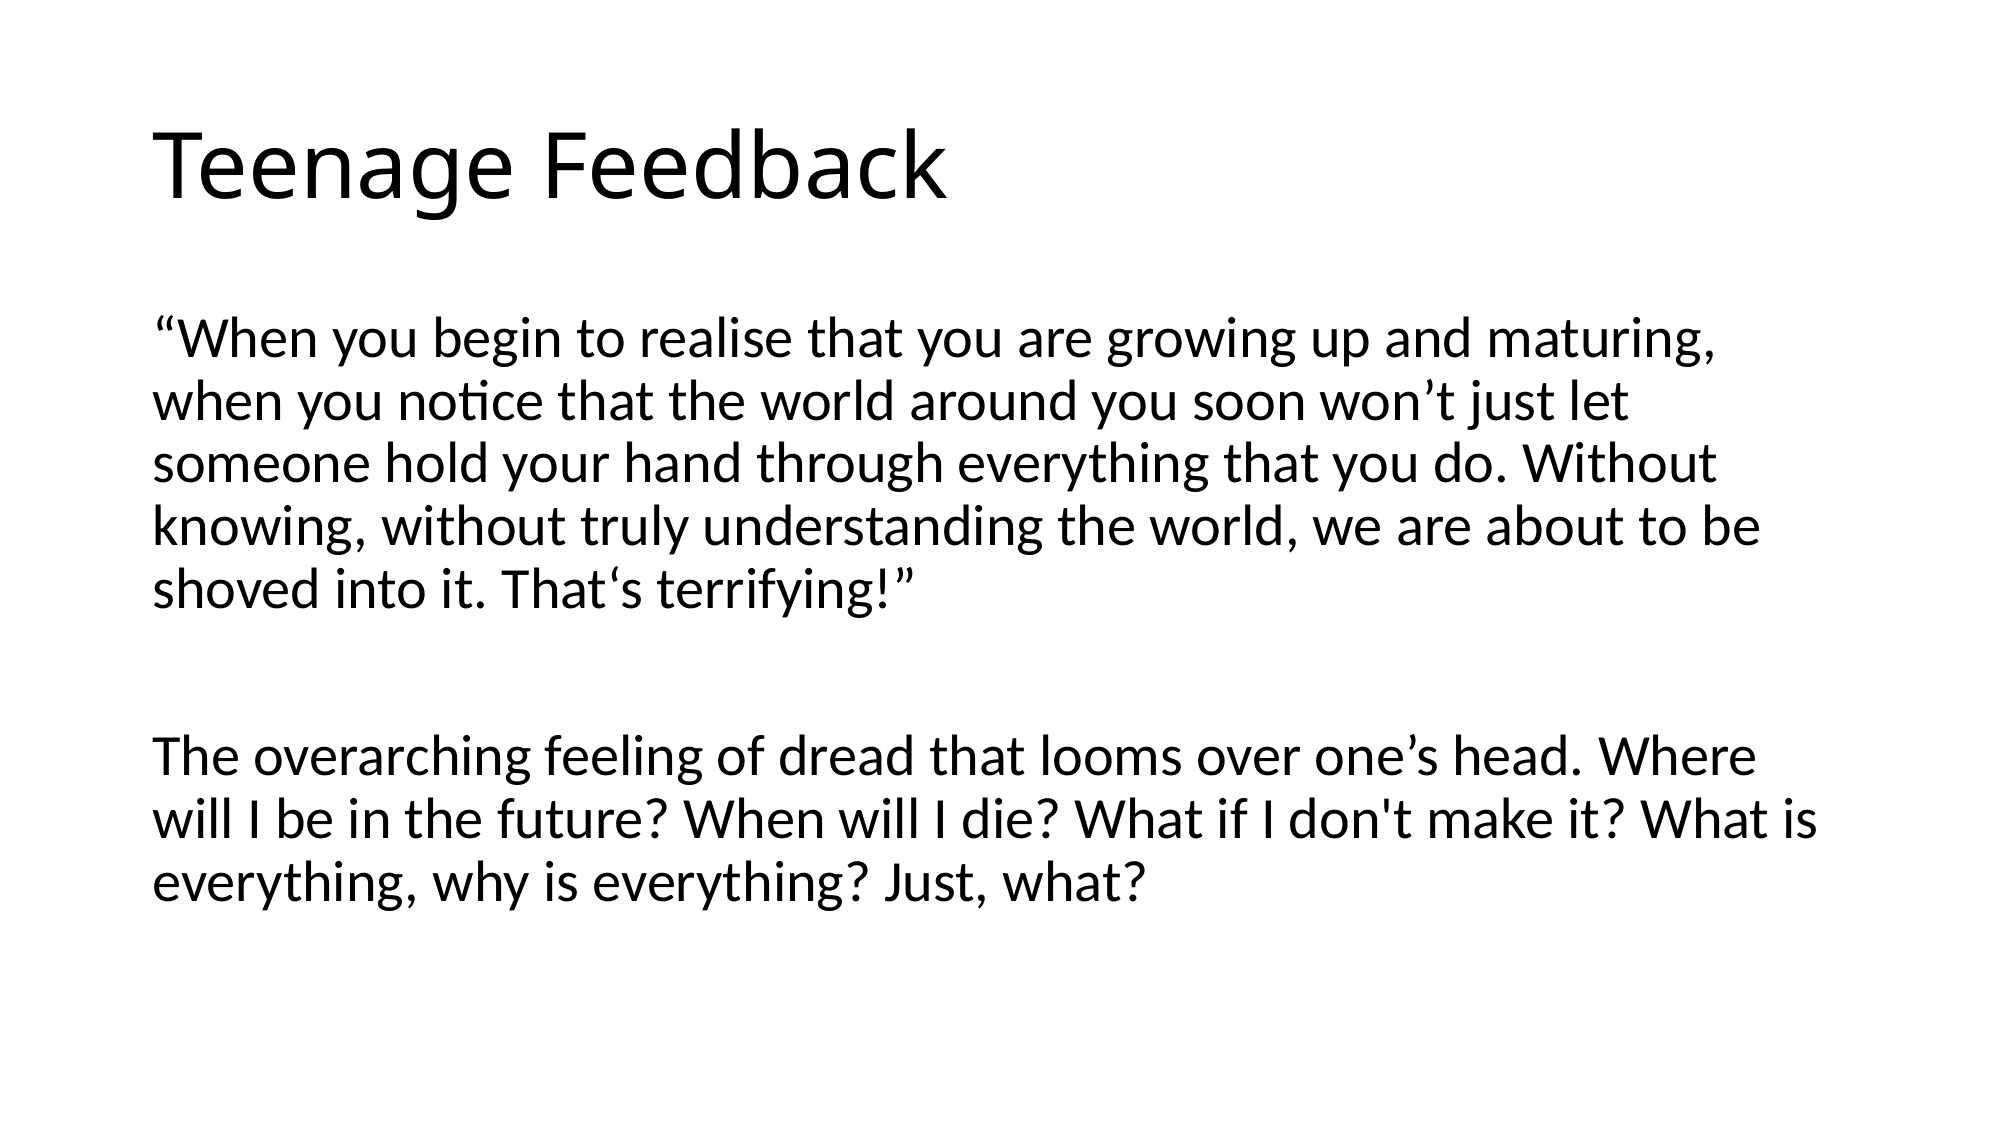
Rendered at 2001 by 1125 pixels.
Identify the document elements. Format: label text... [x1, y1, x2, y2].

title Teenage Feedback [137, 59, 1863, 278]
list “When you begin to realise that you are growing up and maturing, when you notice that the world around you soon won’t just let someone hold your hand through everything that you do. Without knowing, without truly understanding the world, we are about to be shoved into it. That‘s terrifying!” The overarching feeling of dread that looms over one’s head. Where will I be in the future? When will I die? What if I don't make it? What is everything, why is everything? Just, what? [137, 299, 1863, 1014]
